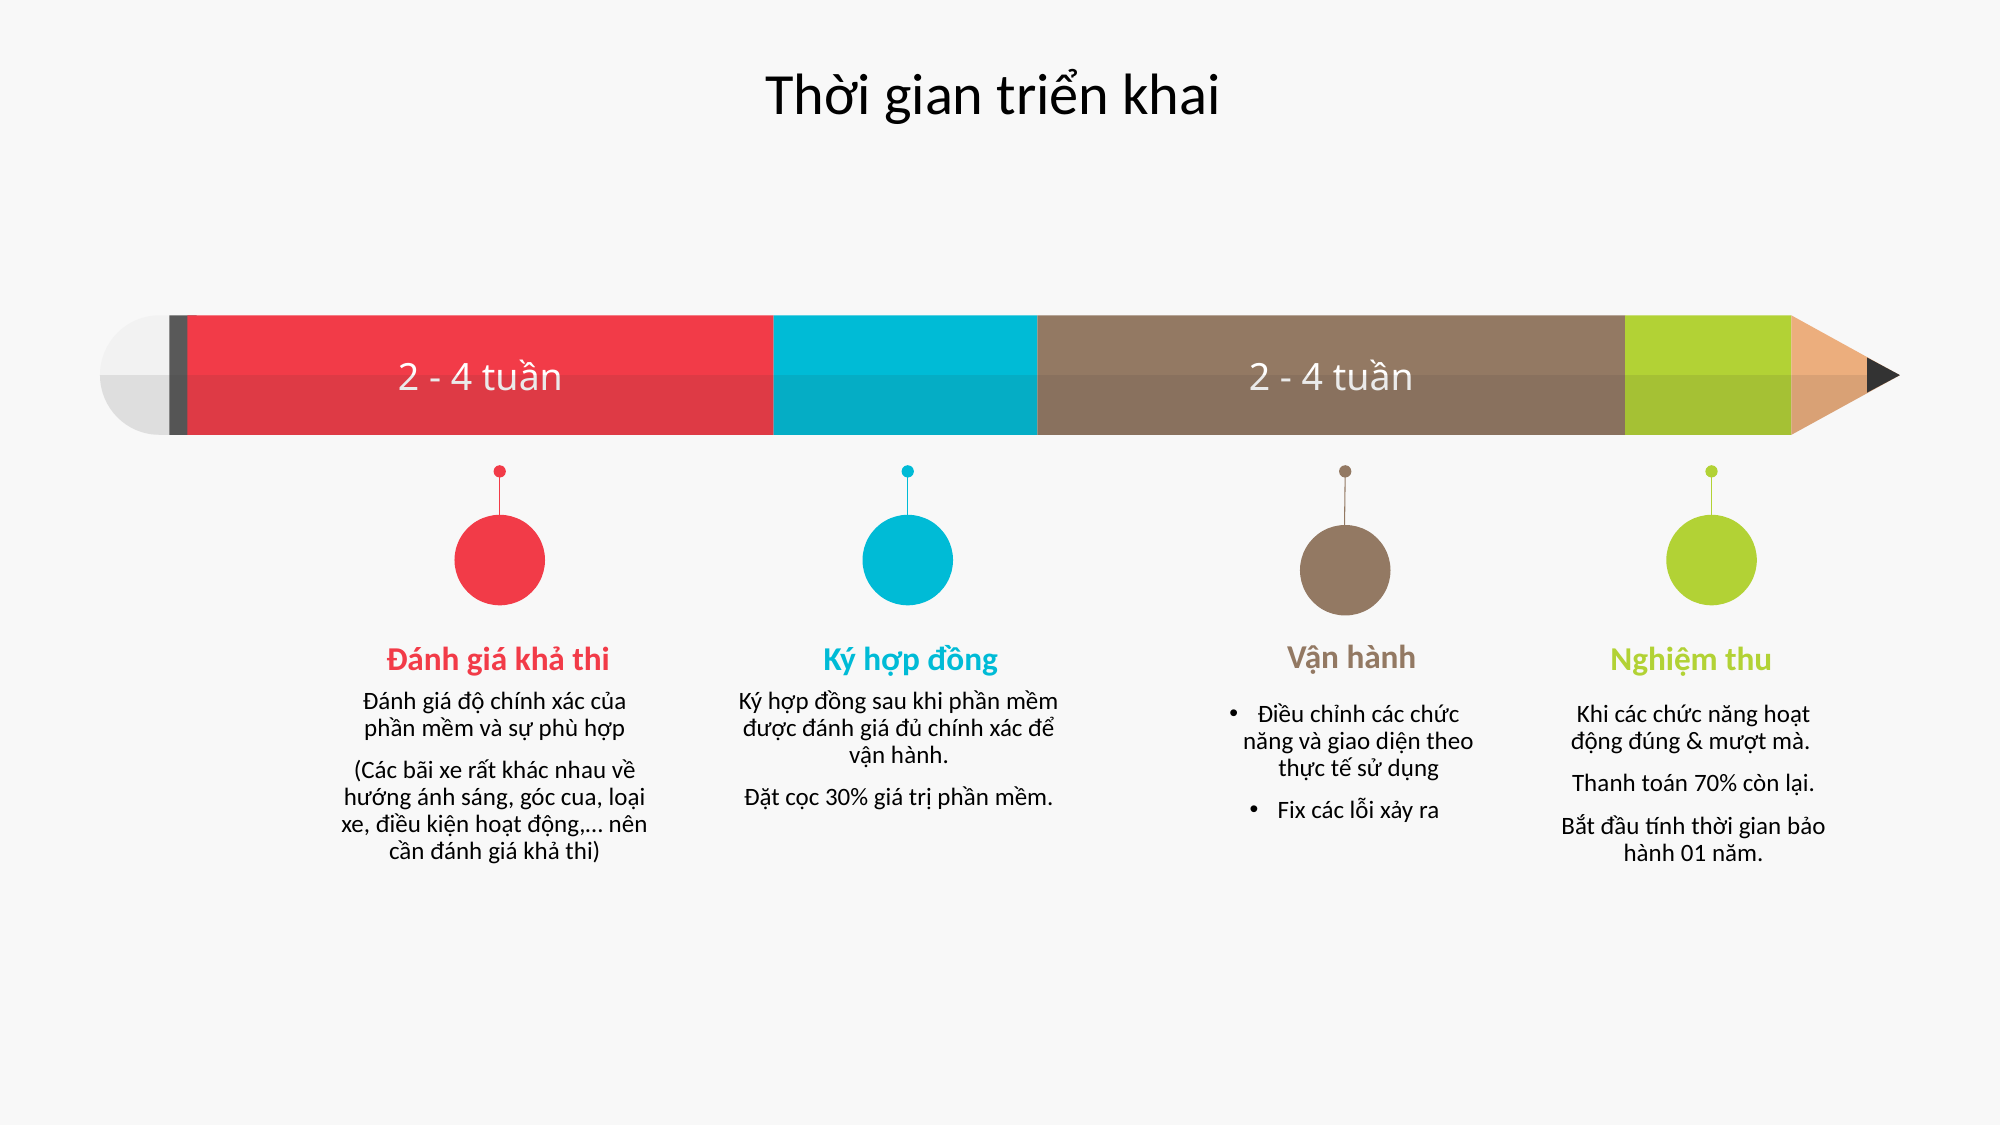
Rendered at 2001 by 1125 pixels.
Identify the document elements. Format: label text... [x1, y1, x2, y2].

list Thời gian triển khai [98, 65, 1888, 138]
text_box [187, 315, 773, 435]
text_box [99, 315, 187, 435]
text_box Ký hợp đồng sau khi phần mềm được đánh giá đủ chính xác để vận hành. Đặt cọc 30% giá trị phần mềm. [735, 687, 1063, 775]
text_box Nghiệm thu [1564, 641, 1818, 680]
text_box Đánh giá khả thi [371, 641, 625, 680]
text_box Điều chỉnh các chức năng và giao diện theo thực tế sử dụng Fix các lỗi xảy ra [1214, 700, 1475, 788]
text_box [862, 471, 954, 606]
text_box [1666, 471, 1757, 606]
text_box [1791, 315, 1900, 435]
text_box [1625, 315, 1791, 435]
text_box Khi các chức năng hoạt động đúng & mượt mà. Thanh toán 70% còn lại. Bắt đầu tính thời gian bảo hành 01 năm. [1549, 700, 1838, 788]
text_box Ký hợp đồng [784, 641, 1038, 680]
text_box [1298, 523, 1392, 617]
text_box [454, 471, 545, 606]
text_box Đánh giá độ chính xác của phần mềm và sự phù hợp (Các bãi xe rất khác nhau về hướng ánh sáng, góc cua, loại xe, điều kiện hoạt động,… nên cần đánh giá khả thi) [337, 687, 653, 775]
text_box Vận hành [1224, 640, 1479, 678]
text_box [1037, 315, 1625, 435]
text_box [773, 315, 1037, 435]
